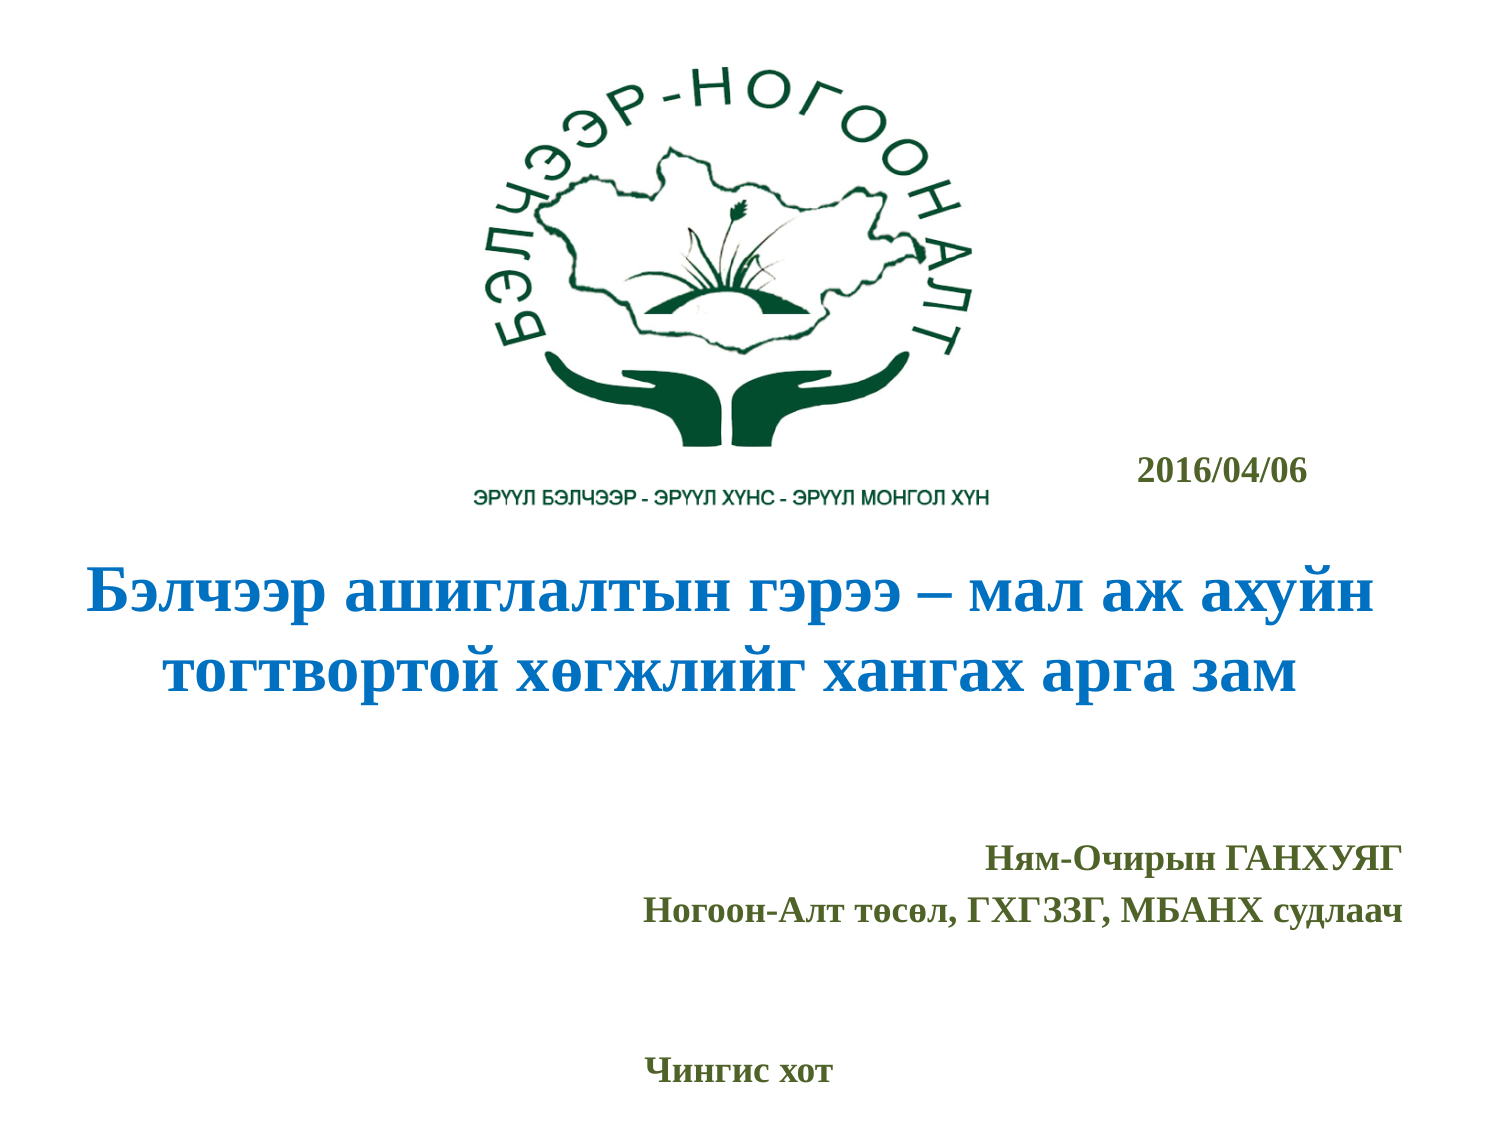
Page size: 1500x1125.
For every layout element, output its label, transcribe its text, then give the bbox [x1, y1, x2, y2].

subtitle Ням-Очирын ГАНХУЯГ Ногоон-Алт төсөл, ГХГЗЗГ, МБАНХ судлаач [556, 825, 1419, 983]
title Бэлчээр ашиглалтын гэрээ – мал аж ахуйн тогтвортой хөгжлийг хангах арга зам [12, 525, 1450, 725]
text_box 2016/04/06 [1062, 437, 1323, 498]
text_box Чингис хот [500, 1037, 988, 1125]
picture [462, 13, 1001, 552]
